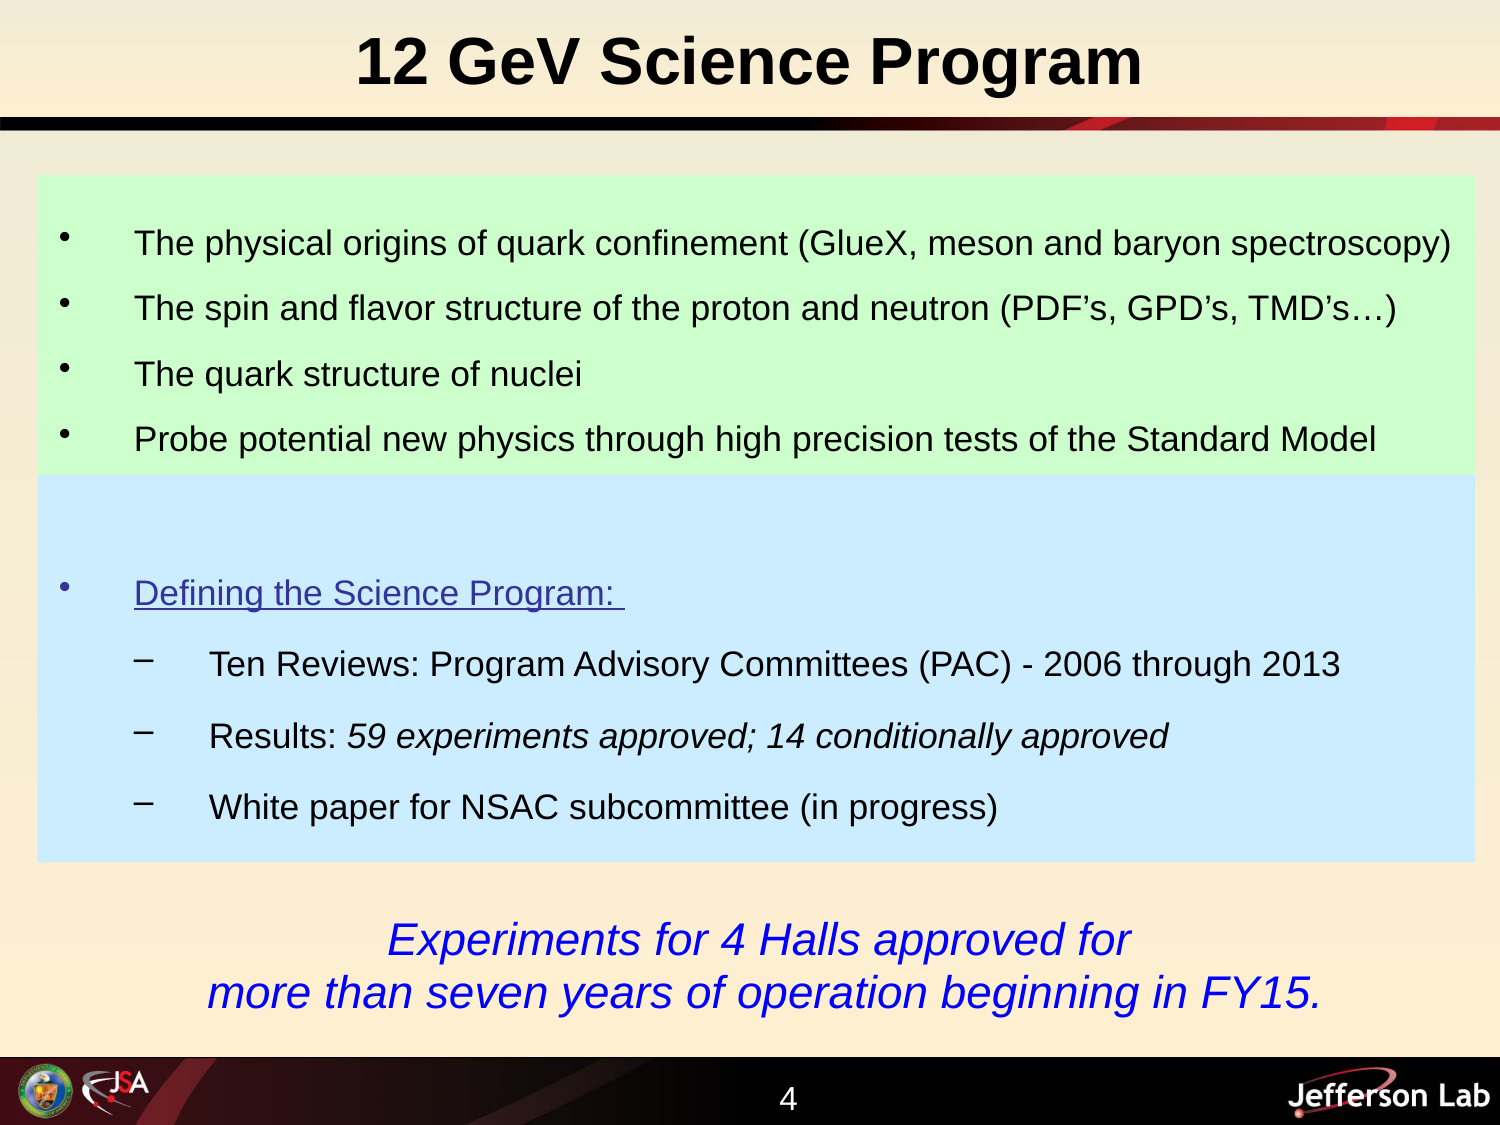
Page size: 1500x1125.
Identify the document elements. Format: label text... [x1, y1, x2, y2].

picture [0, 1057, 1500, 1125]
list The physical origins of quark confinement (GlueX, meson and baryon spectroscopy) The spin and flavor structure of the proton and neutron (PDF’s, GPD’s, TMD’s…) The quark structure of nuclei Probe potential new physics through high precision tests of the Standard Model Defining the Science Program: Ten Reviews: Program Advisory Committees (PAC) - 2006 through 2013 Results: 59 experiments approved; 14 conditionally approved White paper for NSAC subcommittee (in progress) Experiments for 4 Halls approved for more than seven years of operation beginning in FY15. [43, 212, 1488, 938]
title 12 GeV Science Program [0, 0, 1500, 116]
text_box [37, 174, 1475, 474]
picture [0, 116, 1500, 132]
text_box [37, 474, 43, 863]
